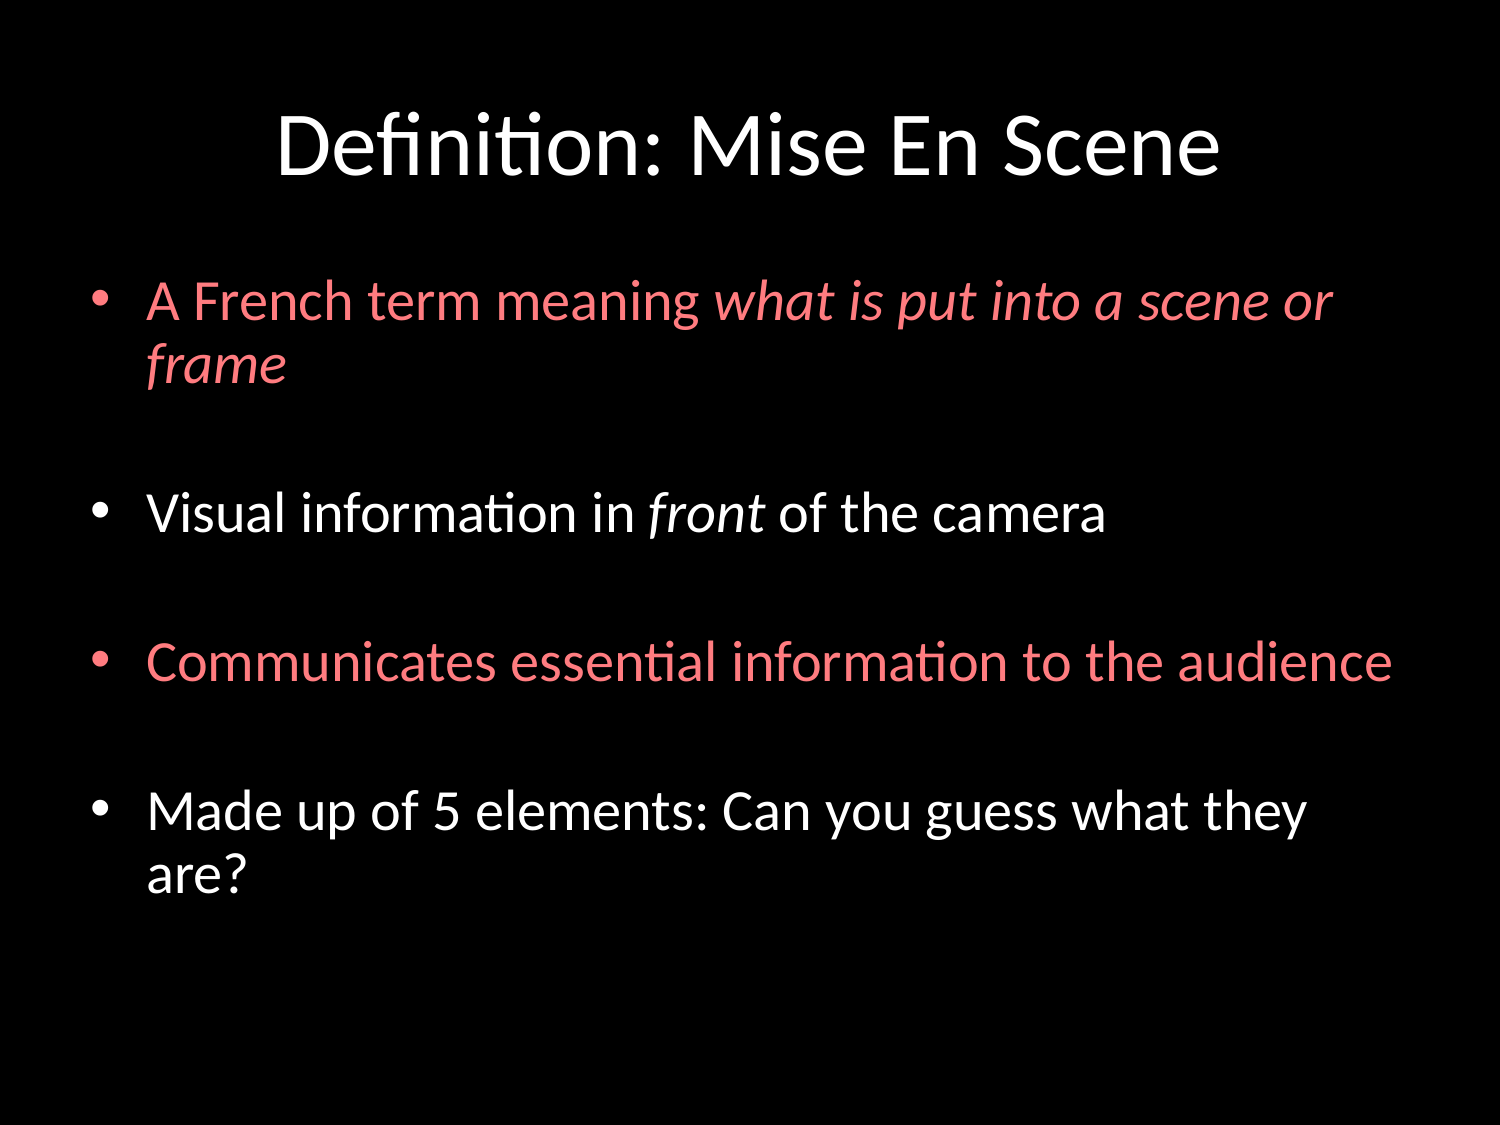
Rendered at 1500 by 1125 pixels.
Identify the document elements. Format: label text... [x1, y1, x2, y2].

text_box A French term meaning what is put into a scene or frame Visual information in front of the camera Communicates essential information to the audience Made up of 5 elements: Can you guess what they are? [74, 262, 1425, 1005]
title Definition: Mise En Scene [75, 45, 1425, 233]
